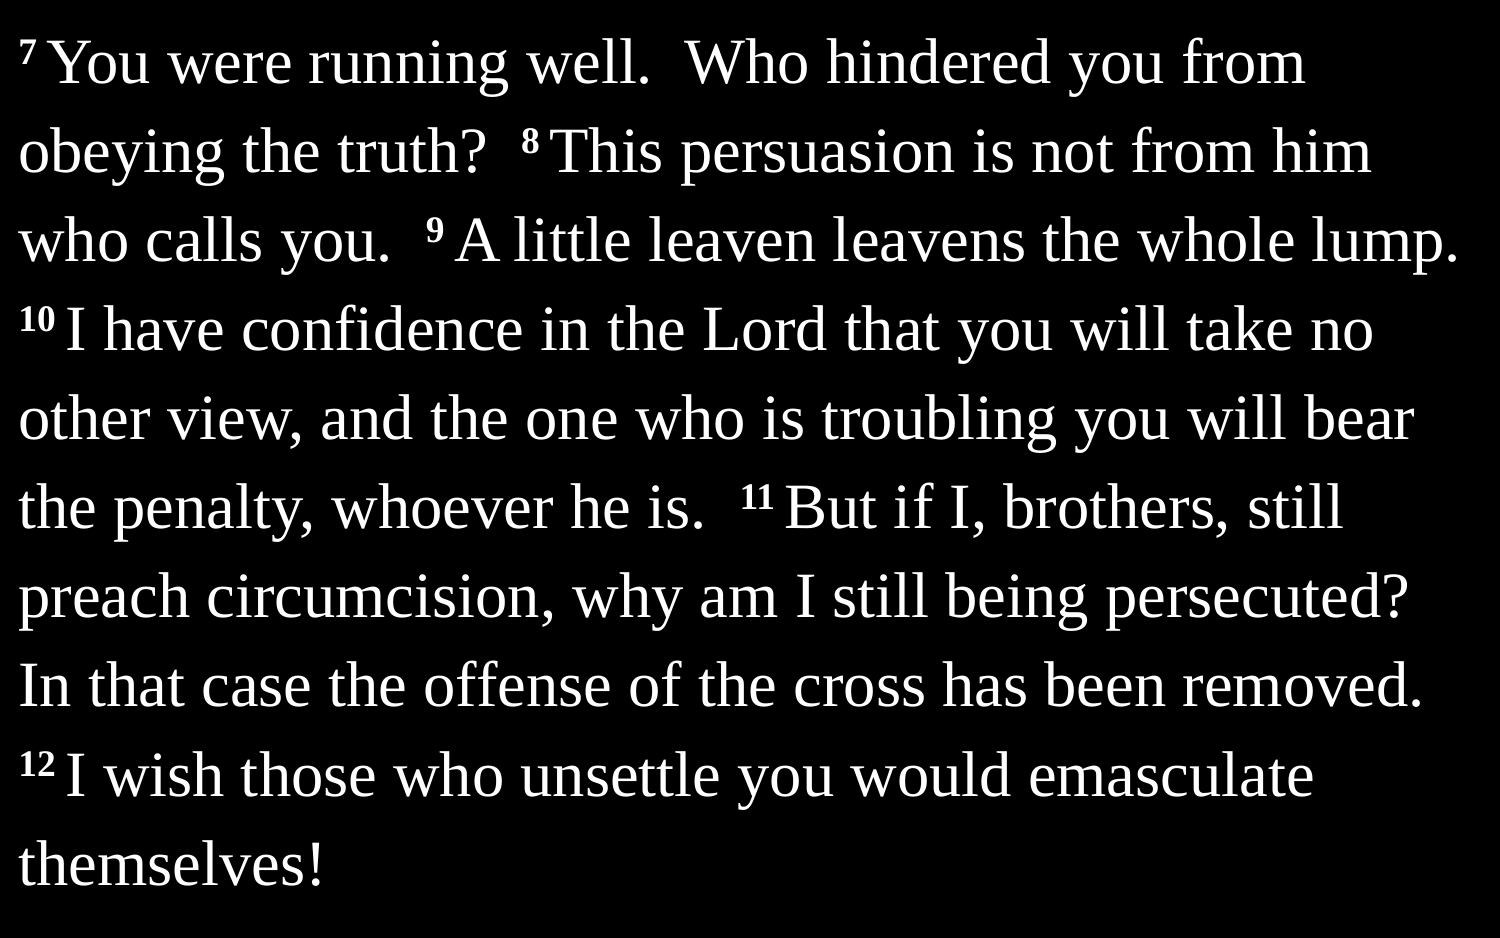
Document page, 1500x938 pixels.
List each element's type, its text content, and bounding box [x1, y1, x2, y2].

text_box 7 You were running well. Who hindered you from obeying the truth? 8 This persuasion is not from him who calls you. 9 A little leaven leavens the whole lump. 10 I have confidence in the Lord that you will take no other view, and the one who is troubling you will bear the penalty, whoever he is. 11 But if I, brothers, still preach circumcision, why am I still being persecuted? In that case the offense of the cross has been removed. 12 I wish those who unsettle you would emasculate themselves! [3, 0, 1500, 906]
